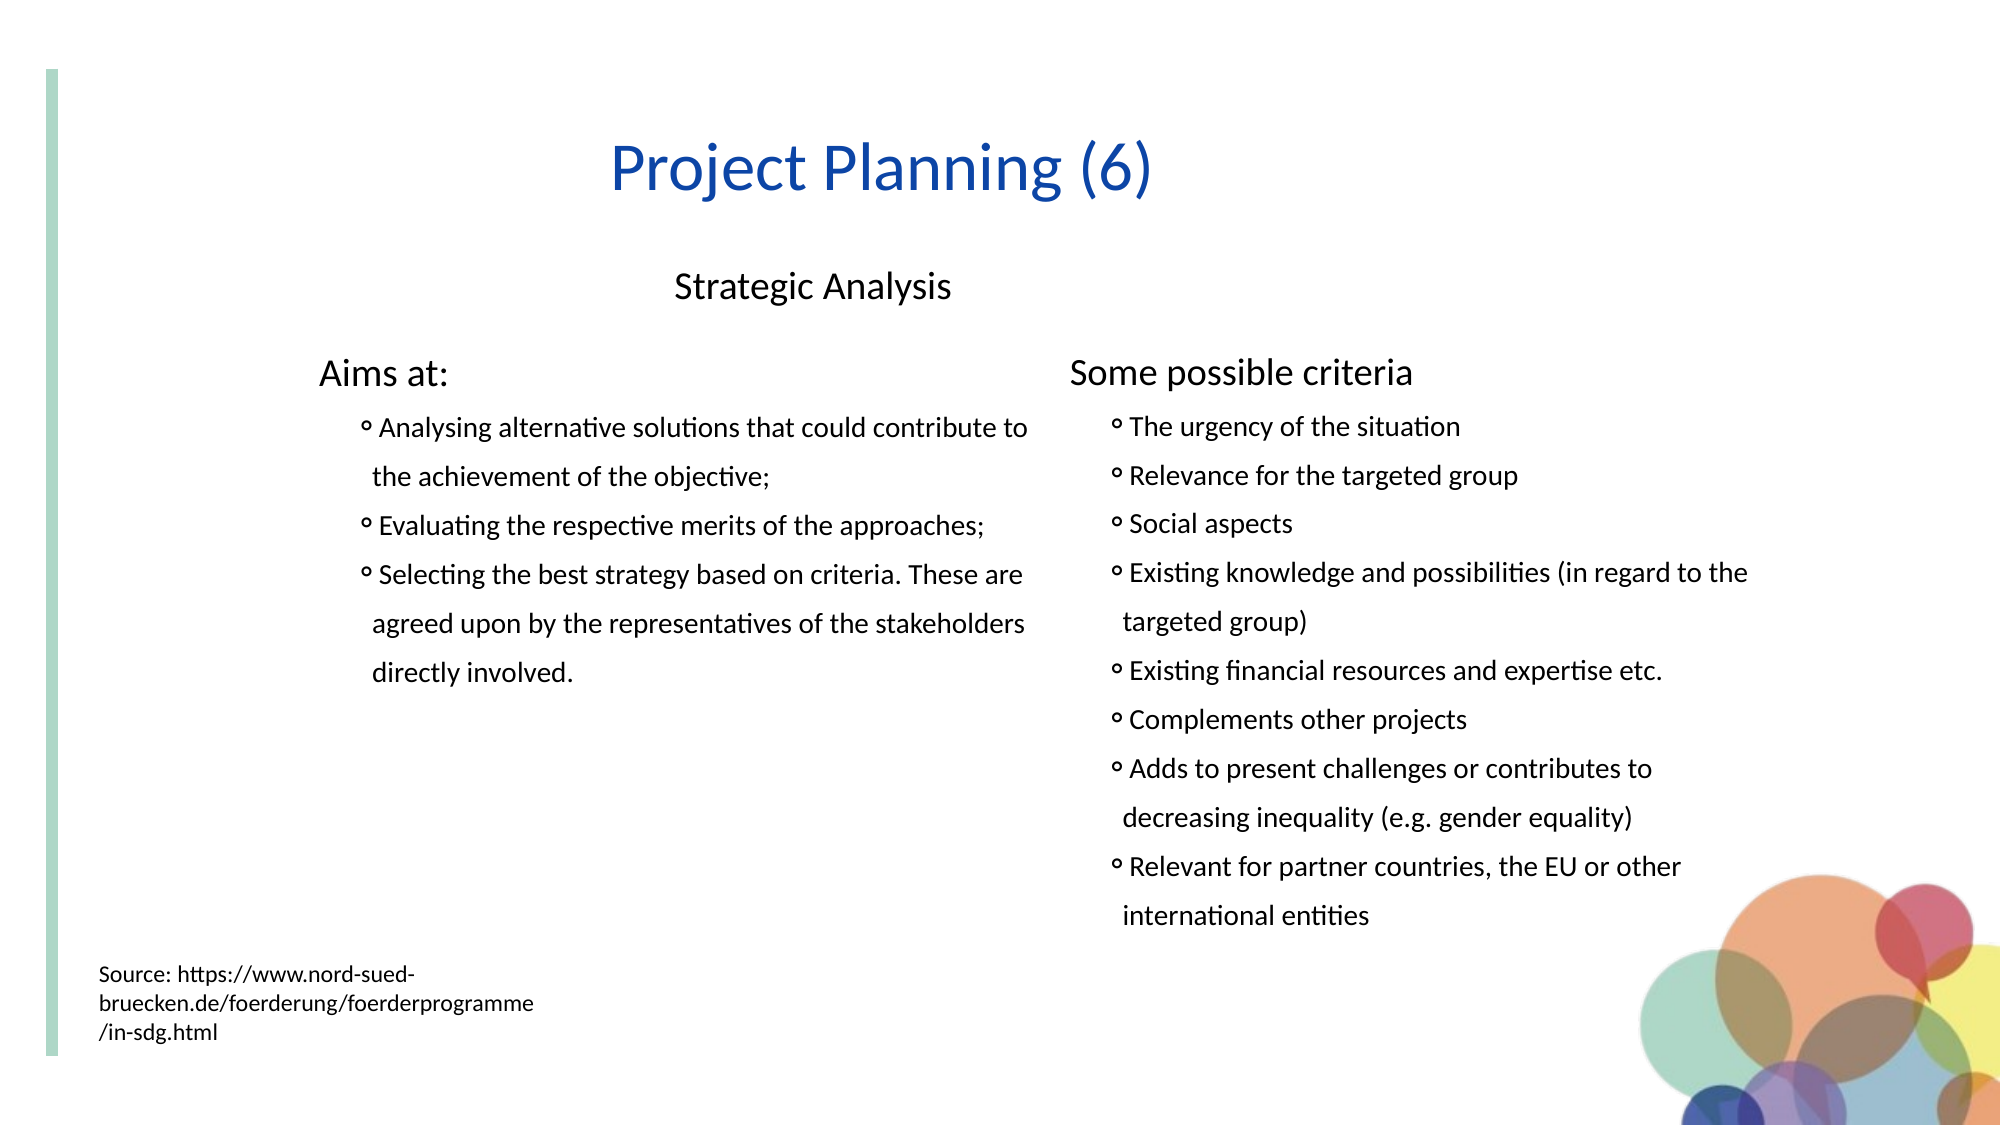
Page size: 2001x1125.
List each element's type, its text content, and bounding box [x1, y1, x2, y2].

text_box Source: https://www.nord-sued-bruecken.de/foerderung/foerderprogramme/in-sdg.html [98, 958, 543, 1045]
text_box Some possible criteria The urgency of the situation Relevance for the targeted group Social aspects Existing knowledge and possibilities (in regard to the targeted group) Existing financial resources and expertise etc. Complements other projects Adds to present challenges or contributes to decreasing inequality (e.g. gender equality) Relevant for partner countries, the EU or other international entities [1069, 328, 1781, 931]
text_box Project Planning (6) [435, 114, 1346, 204]
text_box Aims at: Analysing alternative solutions that could contribute to the achievement of the objective; Evaluating the respective merits of the approaches; Selecting the best strategy based on criteria. These are agreed upon by the representatives of the stakeholders directly involved. [319, 328, 1030, 688]
picture [1499, 857, 2000, 1125]
text_box Strategic Analysis [674, 256, 1042, 308]
